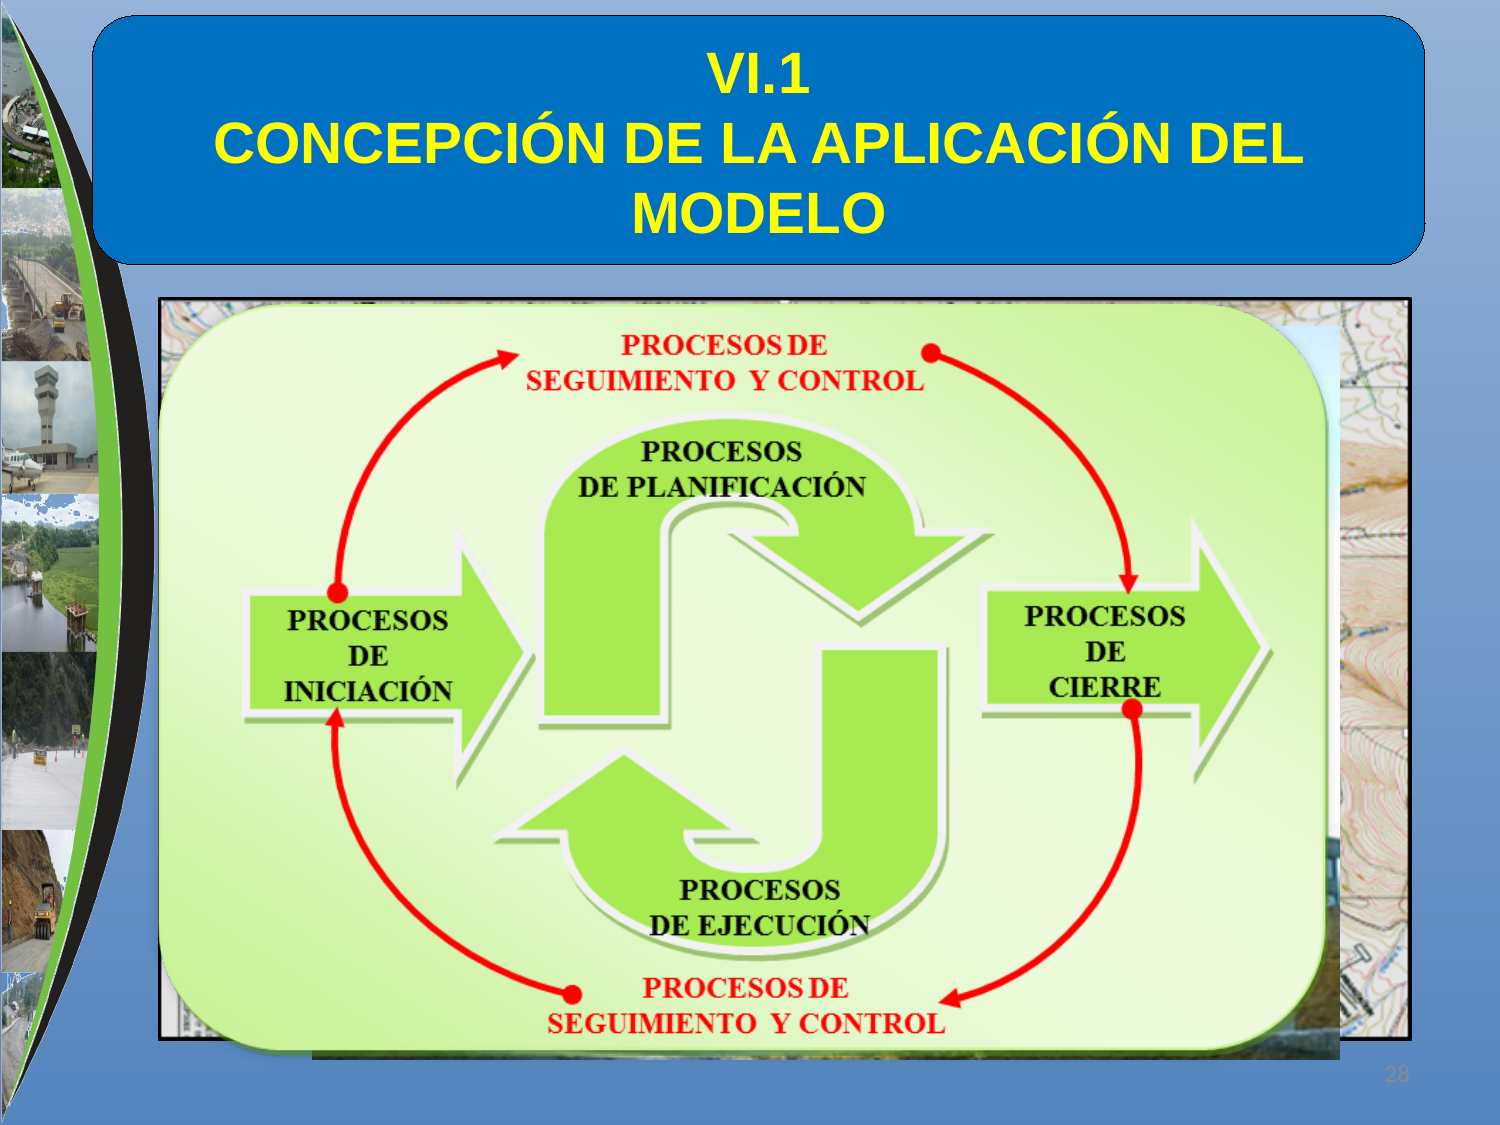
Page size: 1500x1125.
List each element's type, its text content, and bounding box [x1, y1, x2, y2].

picture [0, 0, 1412, 1125]
slide_number 28 [1074, 1042, 1425, 1103]
text_box VI.1 CONCEPCIÓN DE LA APLICACIÓN DEL MODELO [163, 15, 1426, 265]
